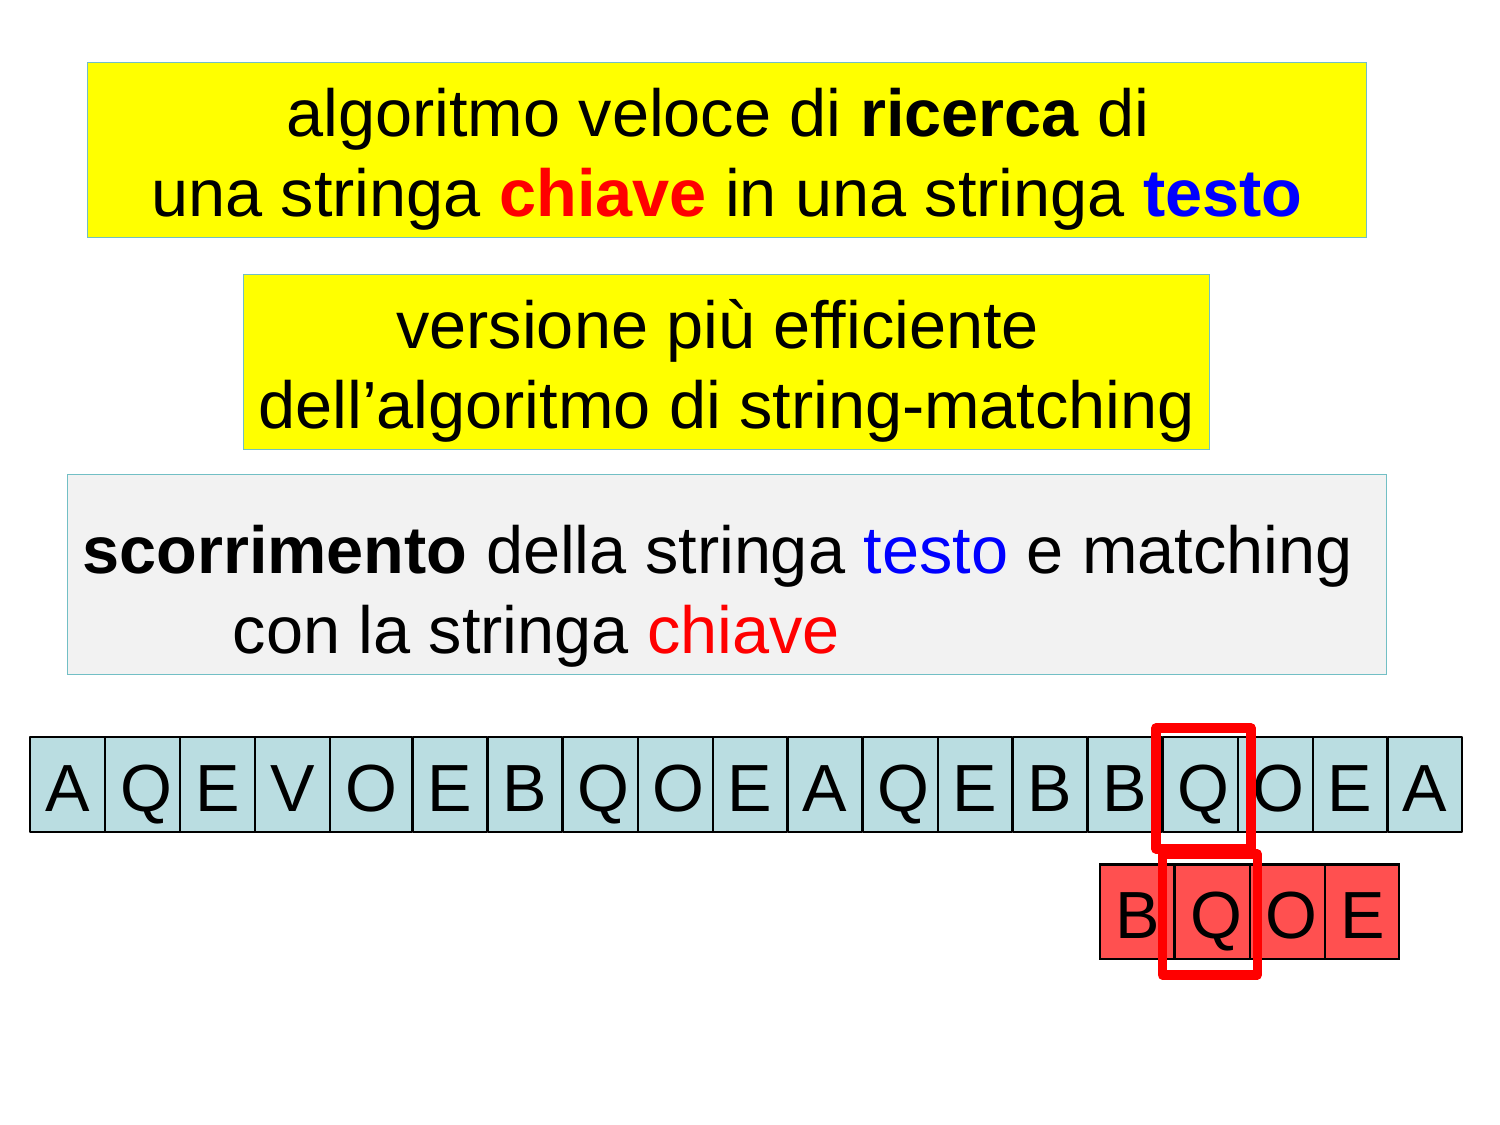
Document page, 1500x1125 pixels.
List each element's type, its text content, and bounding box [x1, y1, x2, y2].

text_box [1099, 864, 1401, 961]
text_box scorrimento della stringa testo e matching con la stringa chiave [67, 474, 1387, 675]
text_box algoritmo veloce di ricerca di una stringa chiave in una stringa testo [87, 62, 1367, 238]
text_box [1162, 854, 1258, 862]
text_box [1155, 728, 1251, 735]
text_box [1162, 969, 1258, 975]
text_box versione più efficiente dell’algoritmo di string-matching [243, 274, 1210, 450]
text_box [29, 737, 1463, 834]
text_box [1155, 843, 1251, 849]
